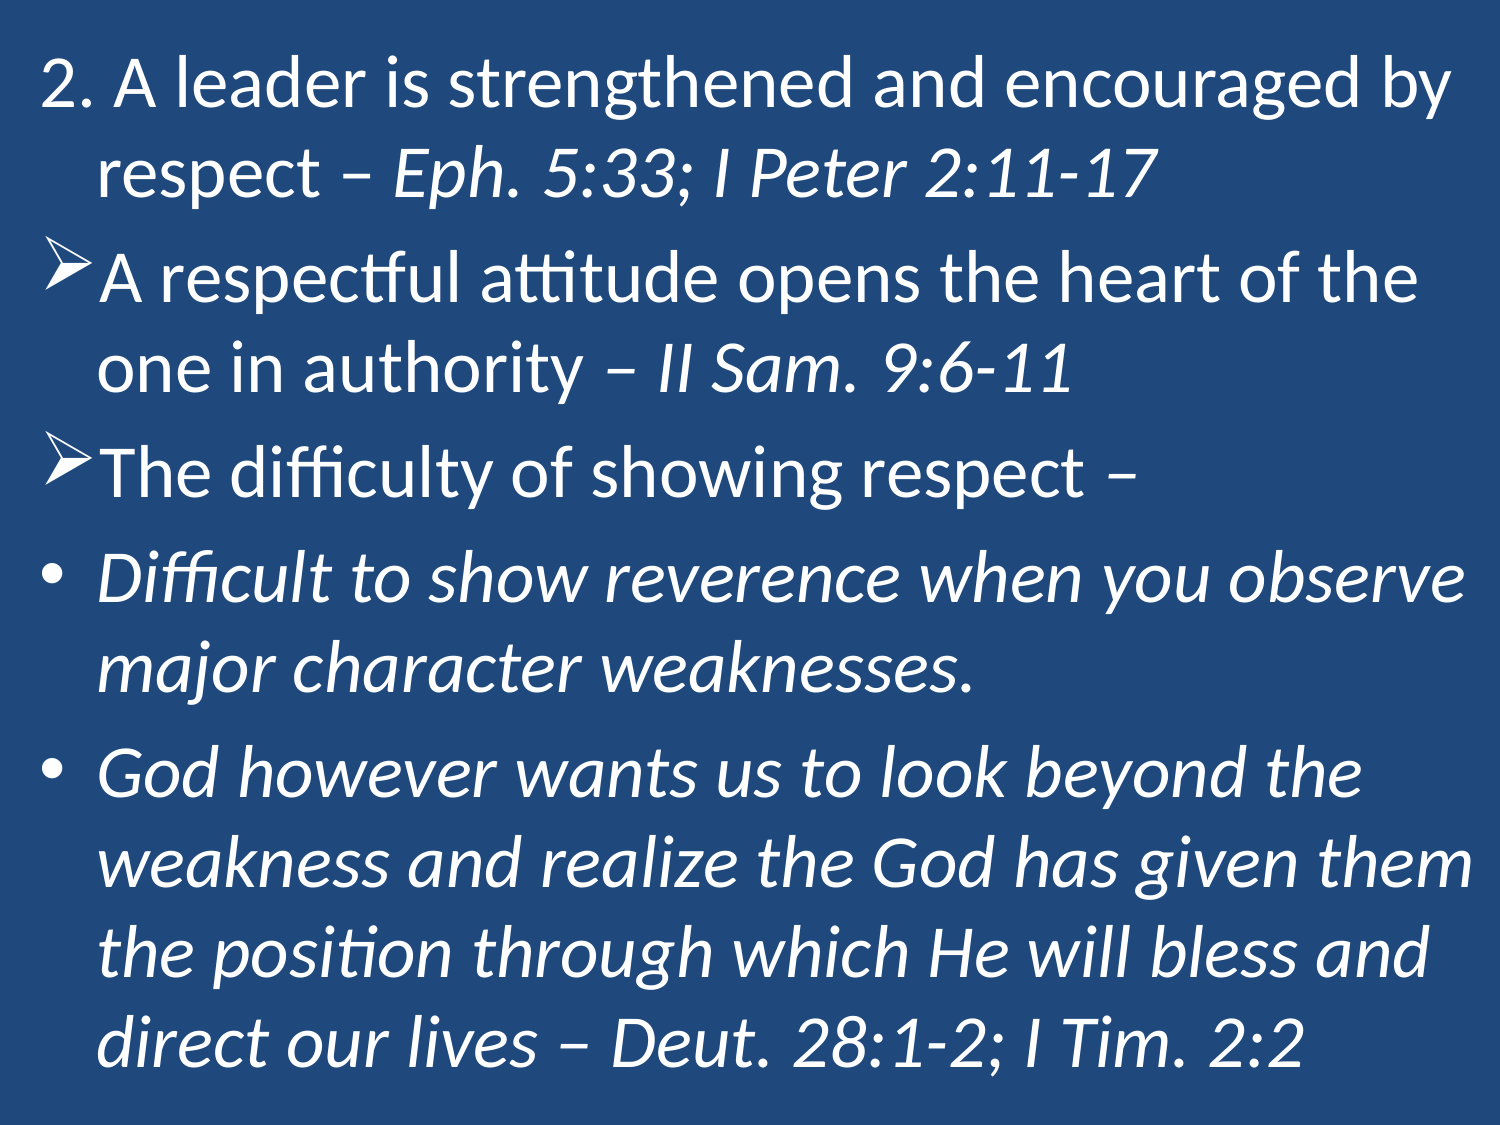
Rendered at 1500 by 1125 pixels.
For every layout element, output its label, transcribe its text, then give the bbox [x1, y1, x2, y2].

list 2. A leader is strengthened and encouraged by respect – Eph. 5:33; I Peter 2:11-17 A respectful attitude opens the heart of the one in authority – II Sam. 9:6-11 The difficulty of showing respect – Difficult to show reverence when you observe major character weaknesses. God however wants us to look beyond the weakness and realize the God has given them the position through which He will bless and direct our lives – Deut. 28:1-2; I Tim. 2:2 [24, 24, 1500, 1125]
